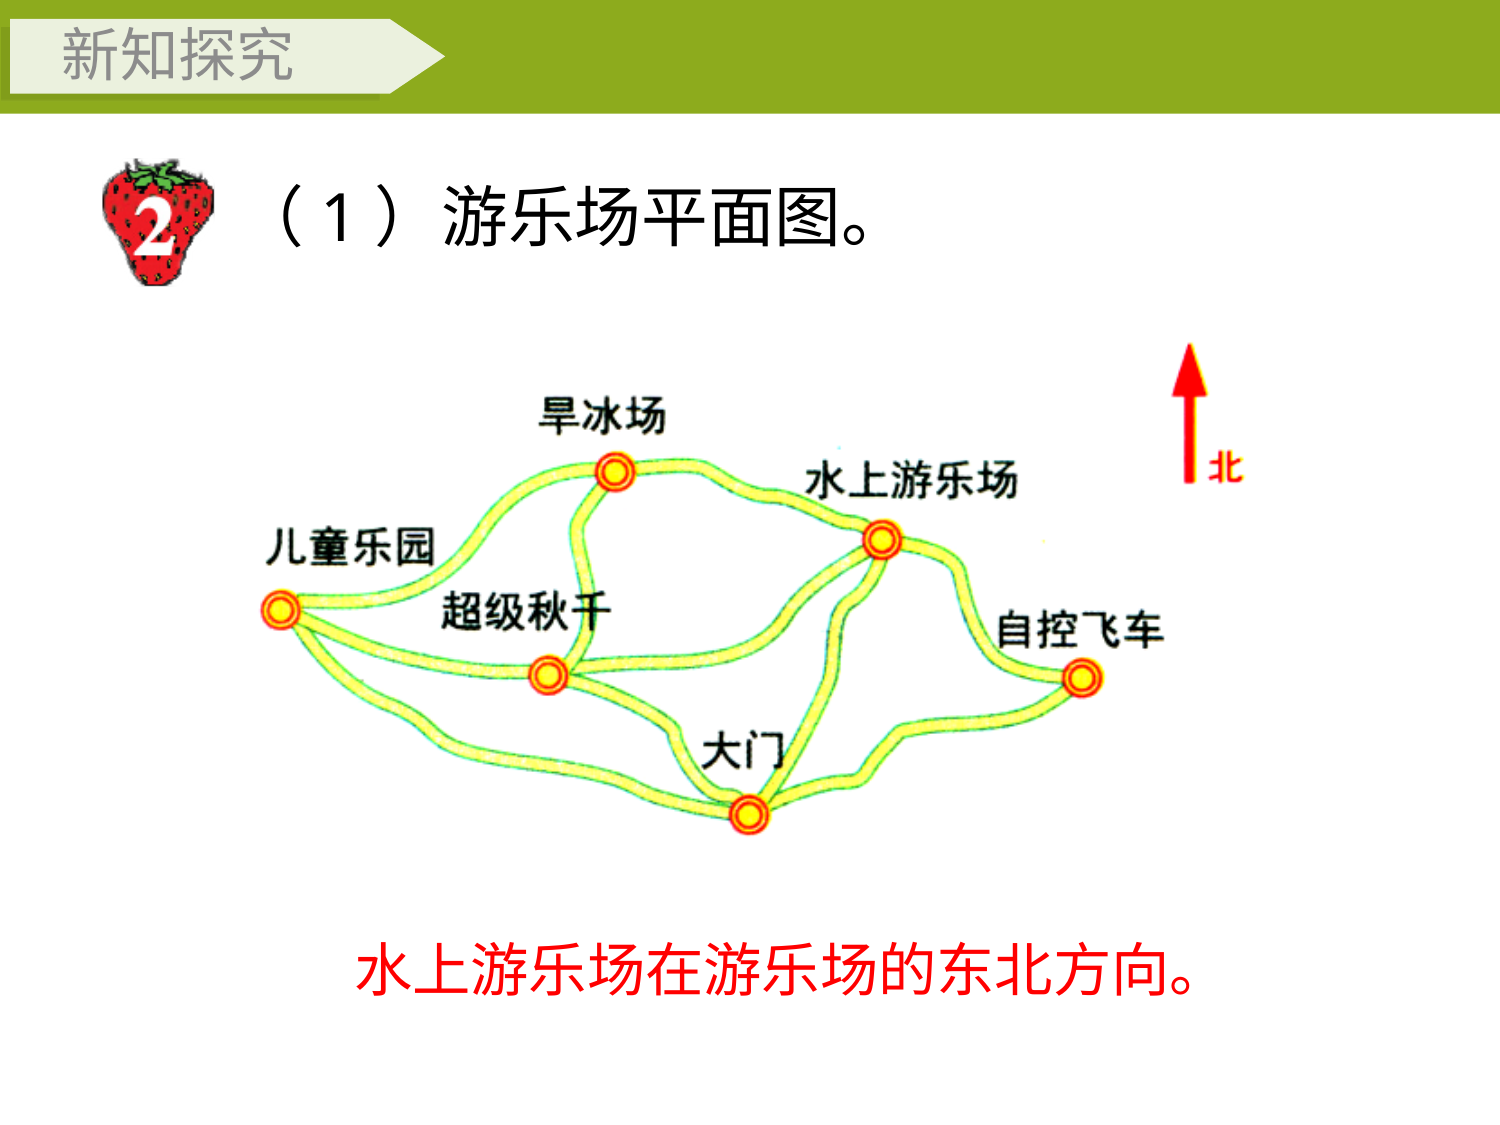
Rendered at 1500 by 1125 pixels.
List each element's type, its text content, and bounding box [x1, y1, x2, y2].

title （1）游乐场平面图。 [222, 121, 1336, 309]
text_box 水上游乐场在游乐场的东北方向。 [128, 925, 1454, 1011]
picture [101, 157, 216, 288]
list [234, 316, 1263, 848]
list 新知探究 [46, 0, 800, 106]
